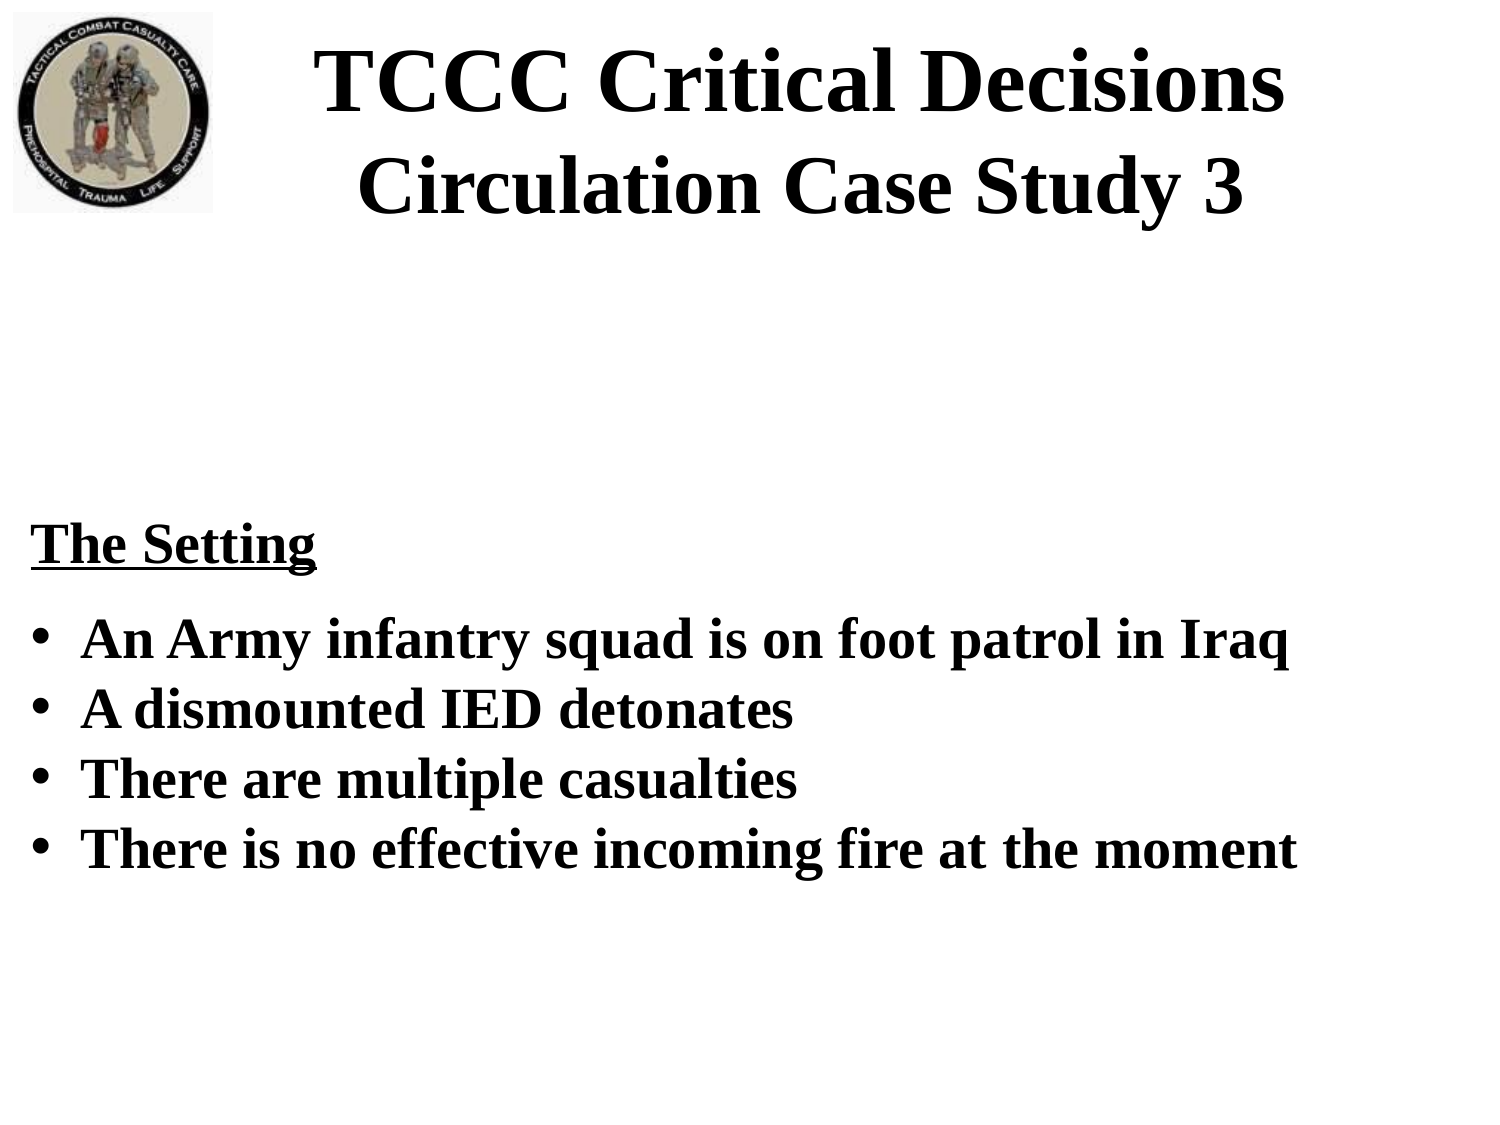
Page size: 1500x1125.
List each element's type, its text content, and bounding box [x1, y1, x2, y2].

text_box TCCC Critical Decisions Circulation Case Study 3 [298, 12, 1303, 238]
picture [13, 12, 213, 213]
text_box The Setting An Army infantry squad is on foot patrol in Iraq A dismounted IED detonates There are multiple casualties There is no effective incoming fire at the moment [15, 498, 1314, 958]
